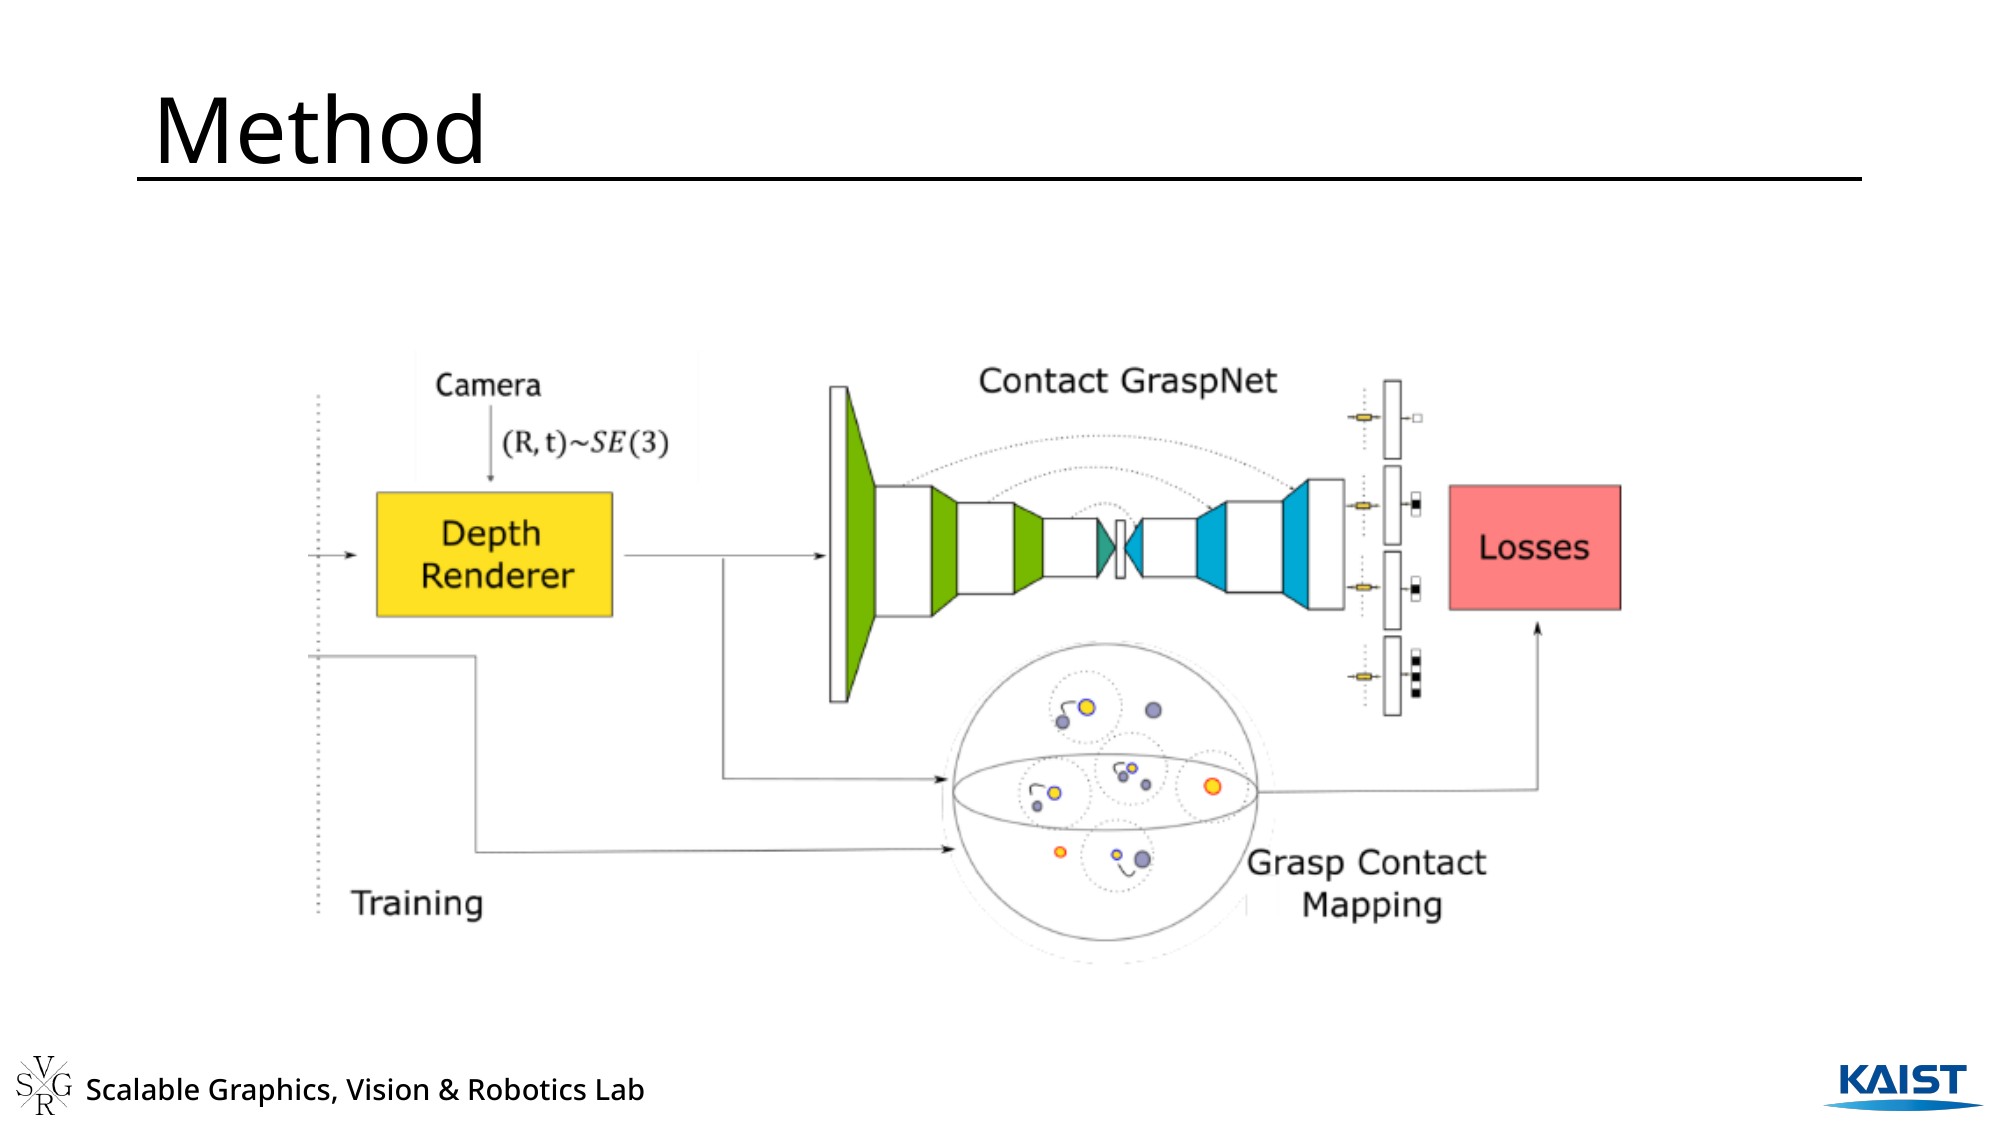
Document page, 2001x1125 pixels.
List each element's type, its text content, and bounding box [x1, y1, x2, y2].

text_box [16, 1056, 970, 1115]
picture [1823, 1065, 1984, 1111]
title Method [137, 59, 1863, 208]
picture [308, 323, 1692, 975]
